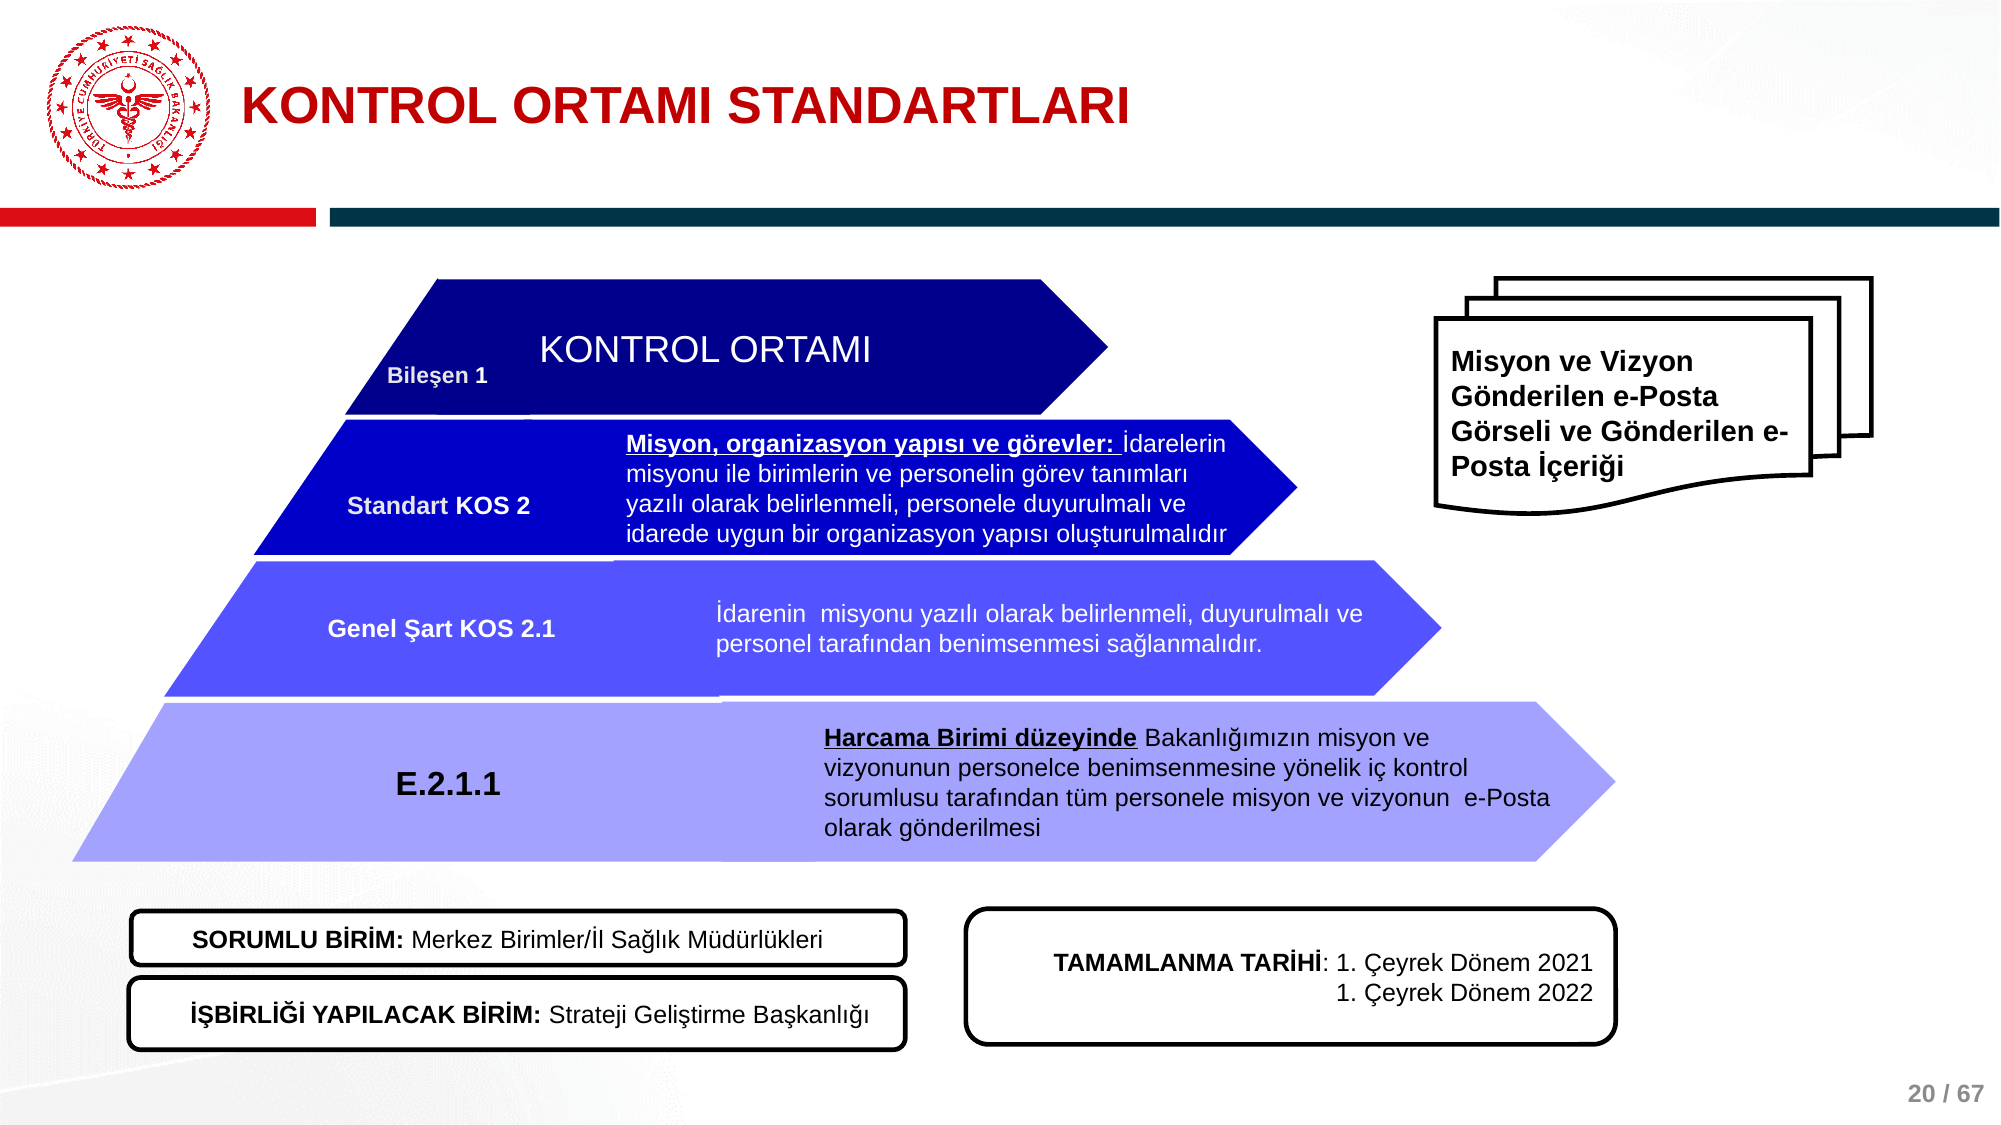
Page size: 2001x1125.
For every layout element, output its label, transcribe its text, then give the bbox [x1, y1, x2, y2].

picture [0, 0, 2001, 1125]
slide_number 20 / 67 [1550, 1063, 2000, 1123]
title KONTROL ORTAMI STANDARTLARI [226, 47, 2000, 167]
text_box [71, 278, 1616, 1050]
text_box Misyon ve Vizyon Gönderilen e-Posta Görseli ve Gönderilen e-Posta İçeriği [1616, 278, 1872, 504]
